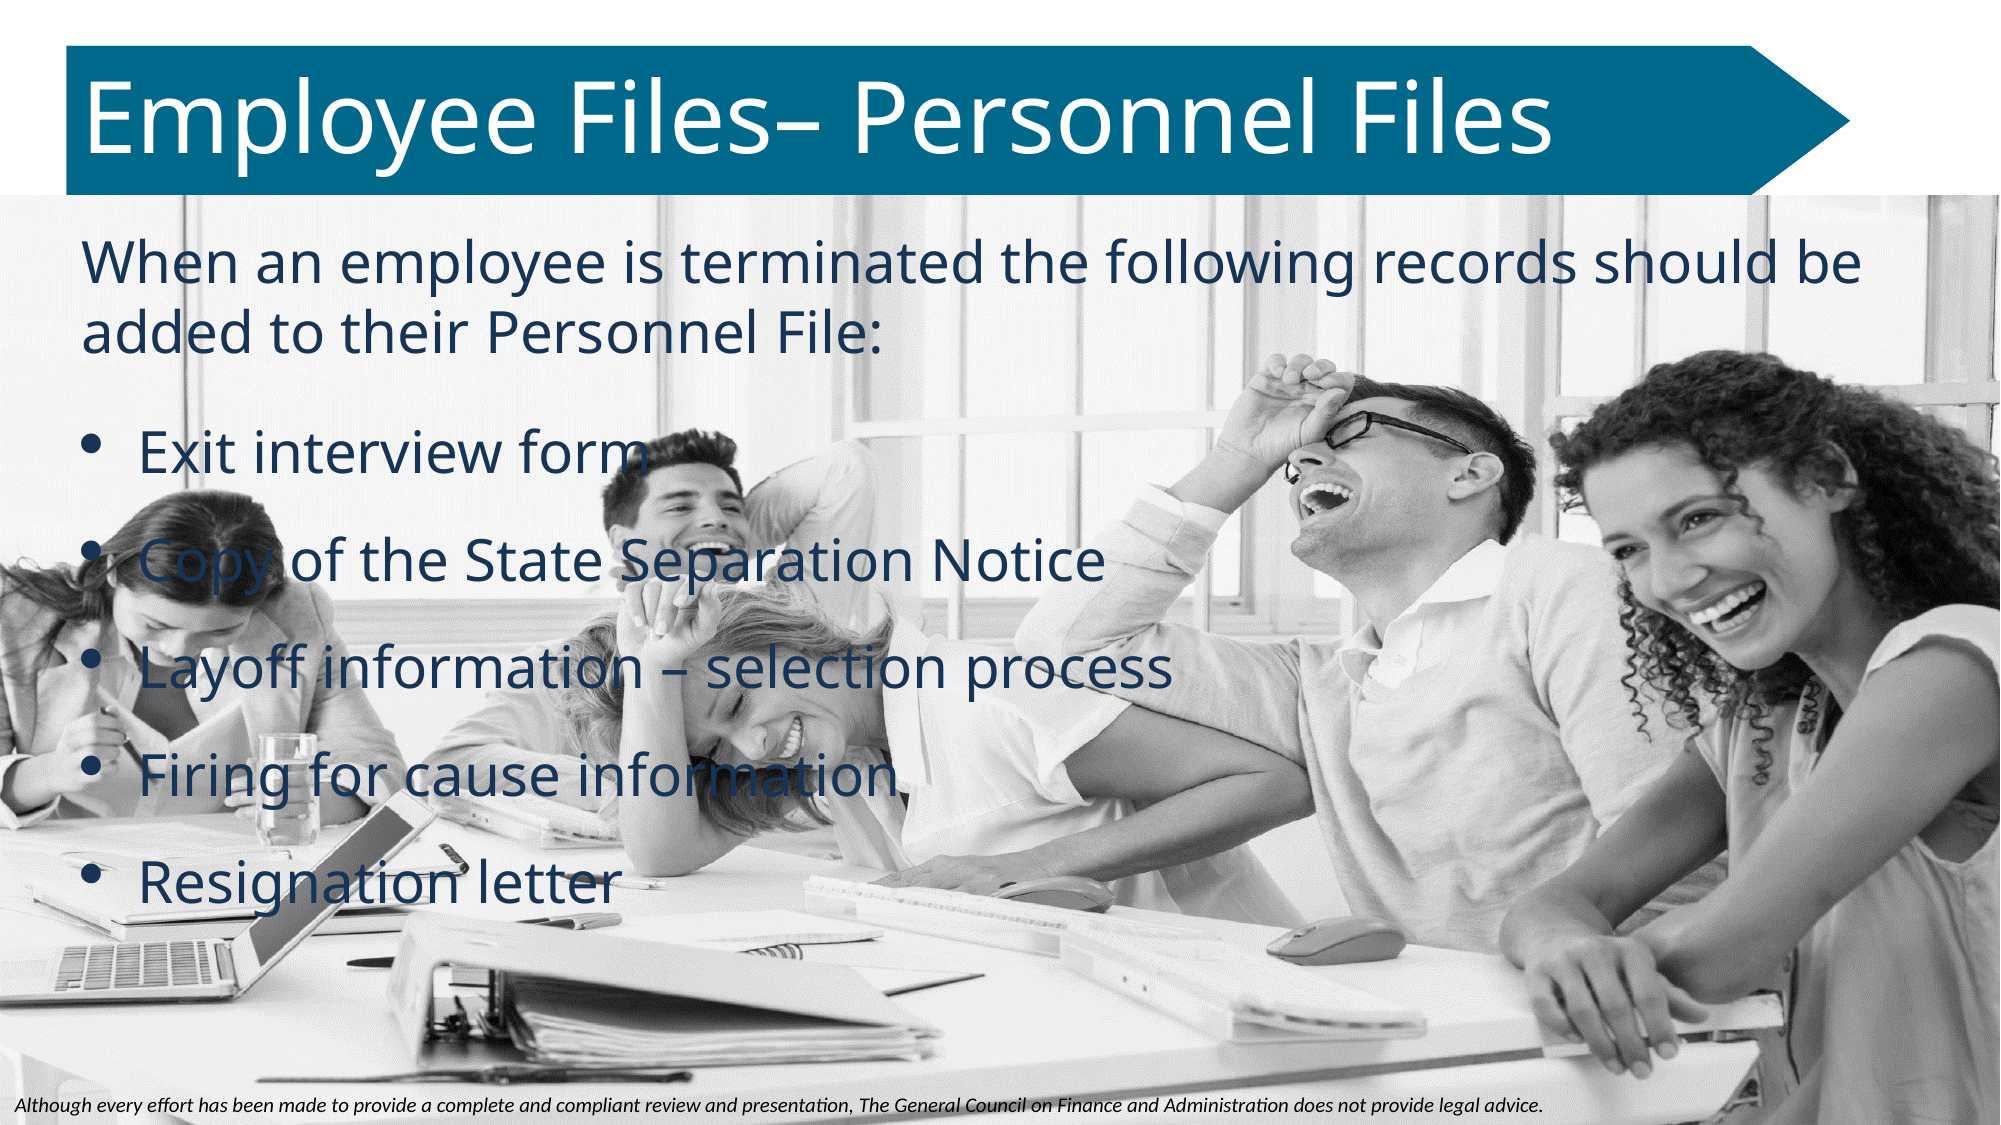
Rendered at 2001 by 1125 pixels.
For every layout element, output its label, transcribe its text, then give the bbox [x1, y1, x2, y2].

list Employee Files– Personnel Files [66, 45, 1650, 193]
picture [0, 195, 2000, 1125]
